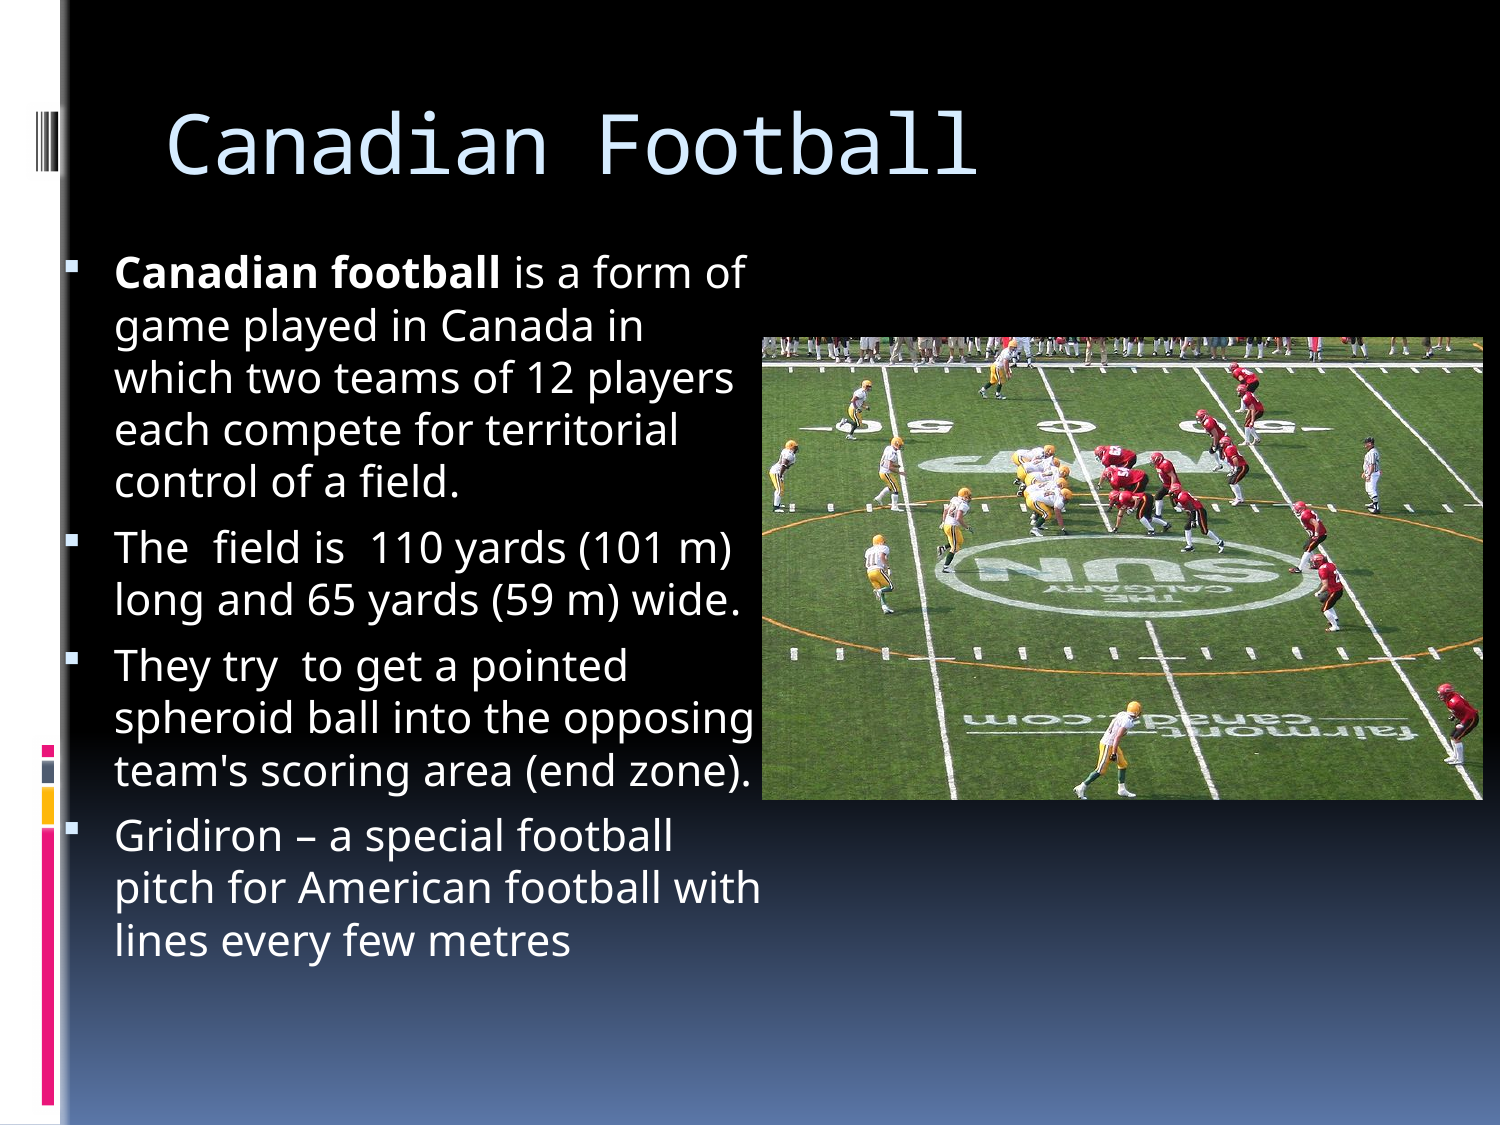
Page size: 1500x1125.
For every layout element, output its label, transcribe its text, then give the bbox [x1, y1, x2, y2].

list Canadian football is a form of game played in Canada in which two teams of 12 players each compete for territorial control of a field. The field is 110 yards (101 m) long and 65 yards (59 m) wide. They try to get a pointed spheroid ball into the opposing team's scoring area (end zone). Gridiron – a special football pitch for American football with lines every few metres [37, 237, 788, 988]
picture [761, 336, 1483, 801]
title Canadian Football [150, 84, 1425, 235]
